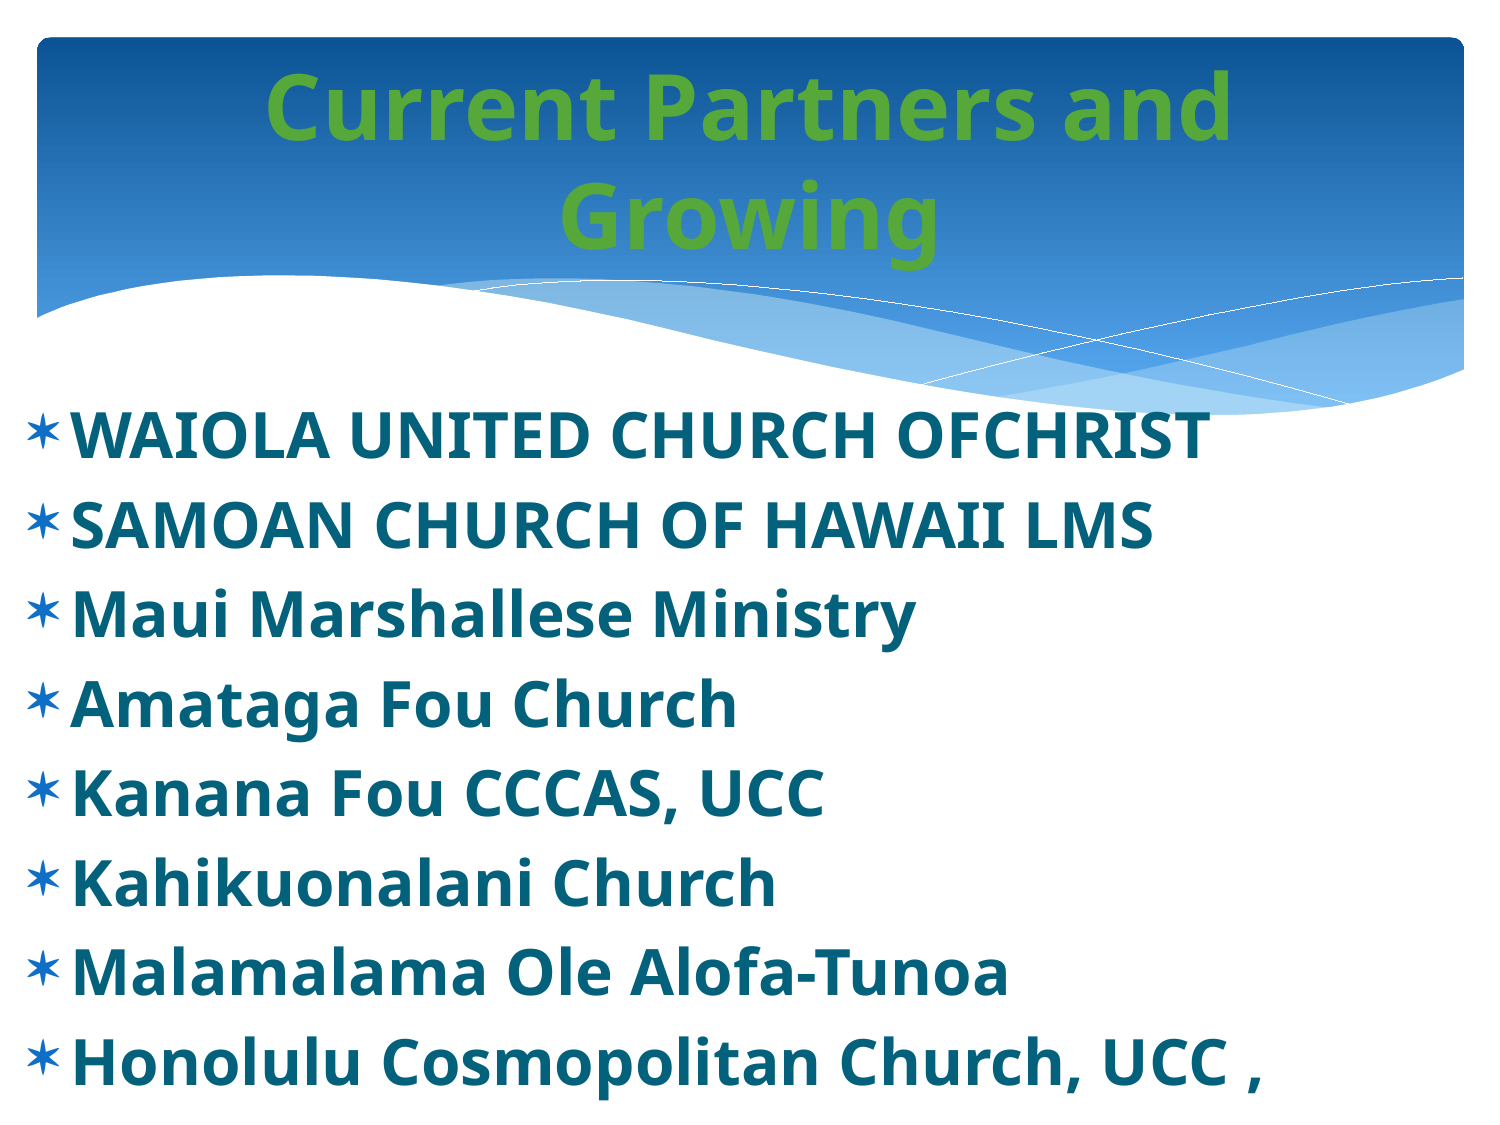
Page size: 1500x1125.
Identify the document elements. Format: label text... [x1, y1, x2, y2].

title Current Partners and Growing [75, 55, 1425, 261]
list WAIOLA UNITED CHURCH OFCHRIST SAMOAN CHURCH OF HAWAII LMS Maui Marshallese Ministry Amataga Fou Church Kanana Fou CCCAS, UCC Kahikuonalani Church Malamalama Ole Alofa-Tunoa Honolulu Cosmopolitan Church, UCC , [12, 387, 1488, 1113]
